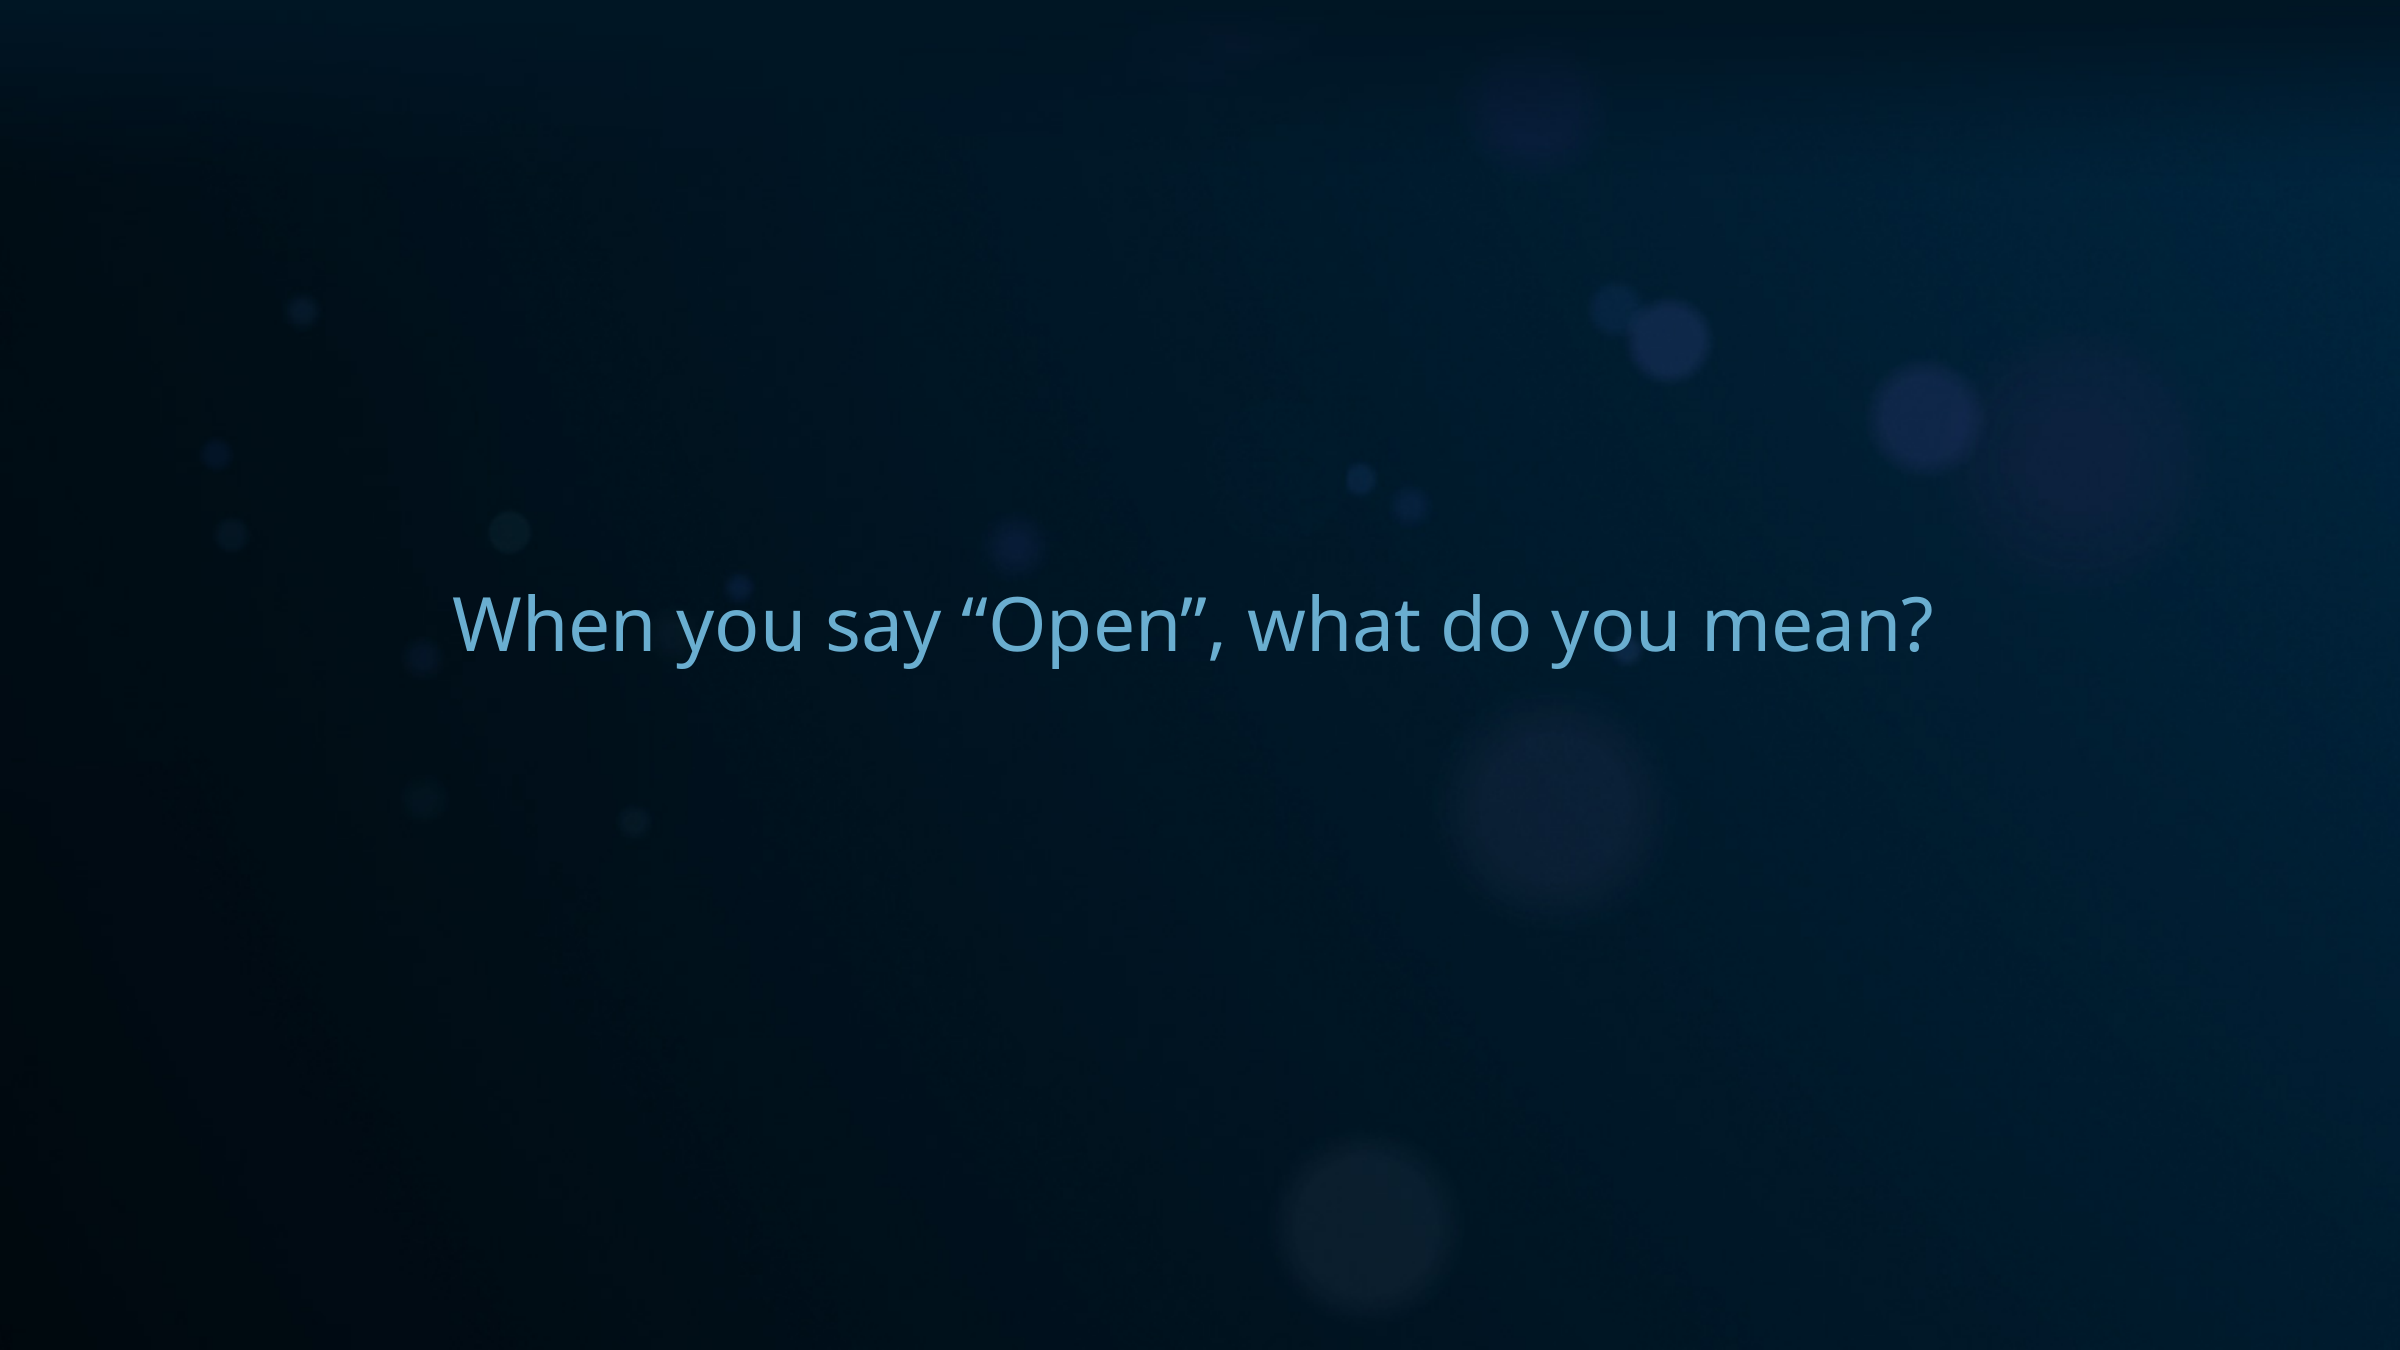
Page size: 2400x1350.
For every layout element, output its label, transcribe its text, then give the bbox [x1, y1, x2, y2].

text_box When you say “Open”, what do you mean? [437, 584, 1951, 674]
picture [0, 0, 2400, 1350]
